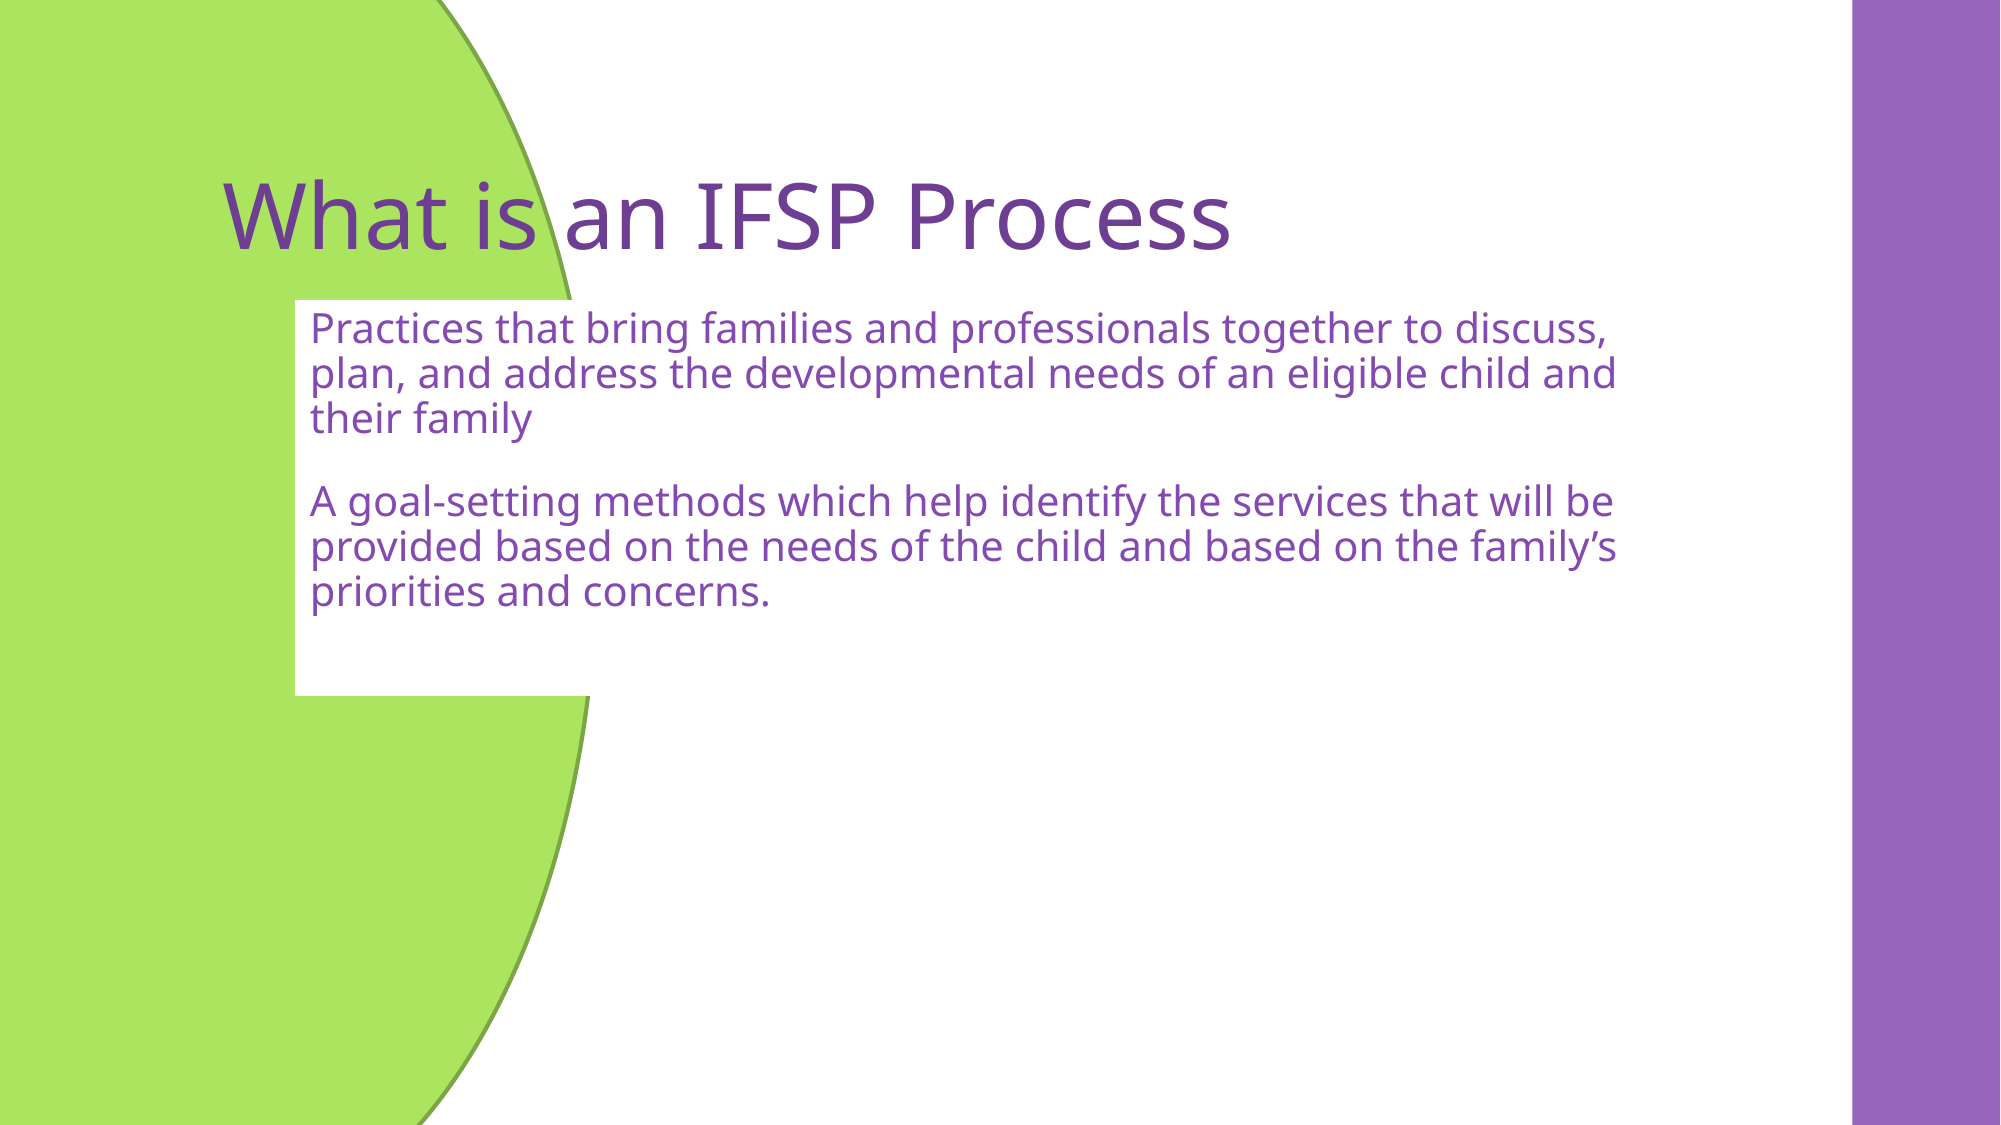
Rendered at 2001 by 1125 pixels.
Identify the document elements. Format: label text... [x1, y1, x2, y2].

title What is an IFSP Process [206, 60, 1797, 278]
text_box [0, 0, 589, 1125]
list Practices that bring families and professionals together to discuss, plan, and address the developmental needs of an eligible child and their family A goal-setting methods which help identify the services that will be provided based on the needs of the child and based on the family’s priorities and concerns. [294, 299, 1705, 696]
